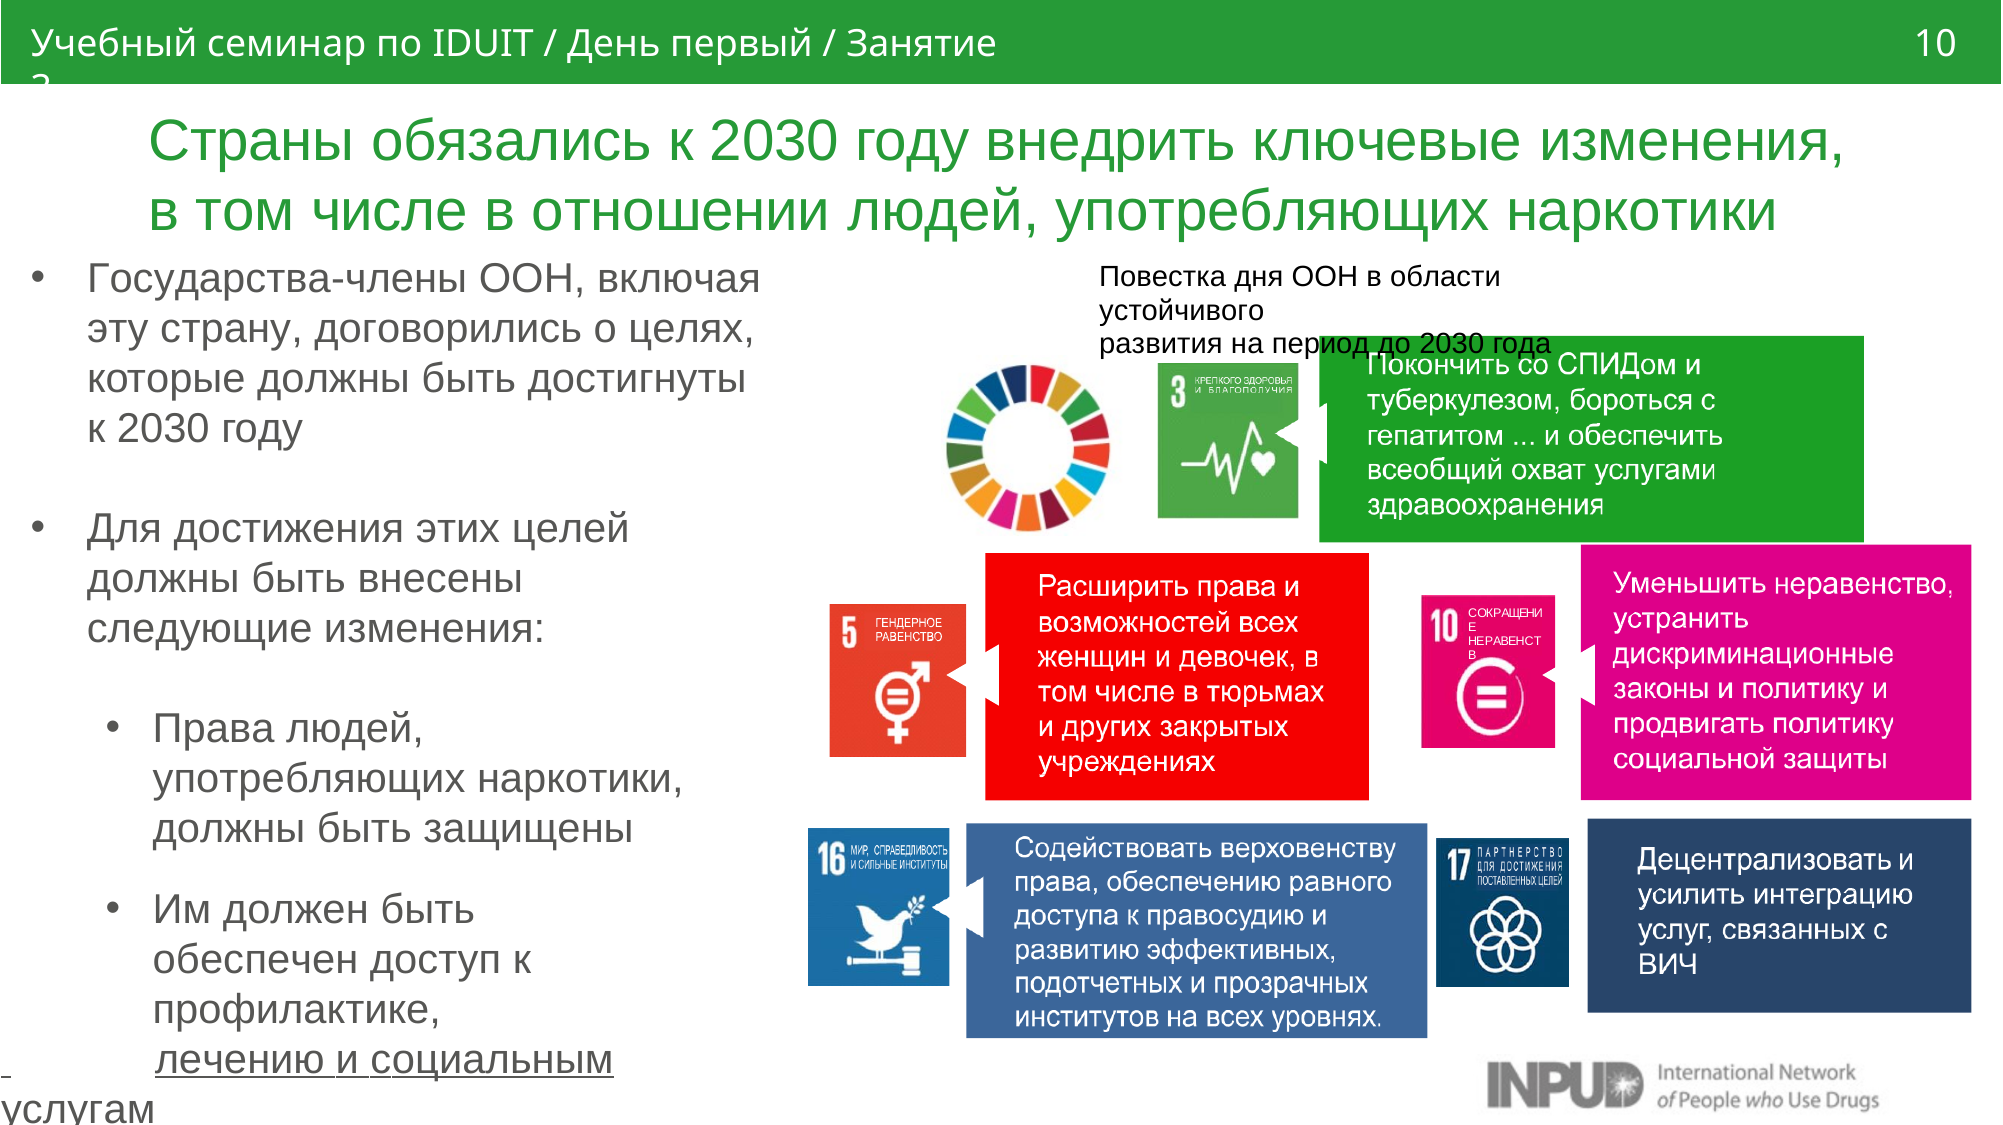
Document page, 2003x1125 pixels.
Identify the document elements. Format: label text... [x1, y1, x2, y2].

text_box [1285, 580, 1299, 596]
text_box [1632, 577, 1649, 593]
text_box [1319, 335, 1864, 543]
text_box [1, 0, 2001, 84]
text_box [1368, 498, 1603, 520]
text_box [1368, 457, 1715, 486]
text_box [1542, 644, 1595, 700]
text_box Страны обязались к 2030 году внедрить ключевые изменения, в том числе в отношении людей, употребляющих наркотики [146, 101, 1856, 242]
text_box [1672, 612, 1687, 628]
text_box [1473, 1054, 1903, 1119]
text_box [1723, 577, 1736, 593]
text_box [1699, 577, 1720, 593]
text_box [1195, 377, 1327, 464]
text_box [1642, 612, 1655, 628]
text_box [1580, 544, 1972, 700]
text_box [941, 355, 1126, 536]
text_box Учебный семинар по IDUIT / День первый / Занятие 3 [28, 19, 1016, 109]
text_box [905, 631, 942, 642]
text_box [1039, 574, 1298, 632]
text_box [1628, 612, 1642, 628]
text_box [1775, 577, 1952, 599]
text_box [1705, 612, 1719, 628]
text_box 10 [1911, 19, 1958, 64]
text_box [985, 553, 1369, 700]
text_box Повестка дня ООН в области устойчивого развития на период до 2030 года [1097, 259, 1671, 360]
text_box [1752, 577, 1766, 593]
text_box [876, 632, 904, 641]
text_box [1656, 612, 1671, 634]
text_box [912, 617, 942, 628]
text_box [1614, 682, 1886, 700]
text_box [1668, 577, 1681, 593]
text_box [1038, 685, 1324, 700]
text_box [1613, 571, 1632, 593]
text_box [1037, 650, 1318, 671]
text_box [1651, 577, 1666, 593]
text_box [1157, 363, 1299, 519]
text_box Государства-члены ООН, включая эту страну, договорились о целях, которые должны быть достигнуты к 2030 году [28, 250, 777, 451]
text_box [1738, 577, 1751, 593]
text_box [1720, 612, 1733, 628]
text_box [1367, 352, 1722, 445]
text_box [1735, 612, 1748, 628]
text_box [1684, 577, 1698, 593]
text_box [946, 644, 999, 700]
text_box Для достижения этих целей должны быть внесены следующие изменения: [28, 500, 760, 651]
text_box [1420, 595, 1556, 700]
text_box [829, 604, 967, 700]
text_box [1612, 647, 1893, 669]
text_box [1689, 612, 1702, 628]
text_box [1613, 612, 1628, 634]
text_box Права людей, употребляющих наркотики, должны быть защищены Им должен быть обеспечен доступ к профилактике, лечению и социальным услугам [0, 700, 2003, 1125]
text_box СОКРАЩЕНИЕ НЕРАВЕНСТВ [1466, 605, 1548, 662]
